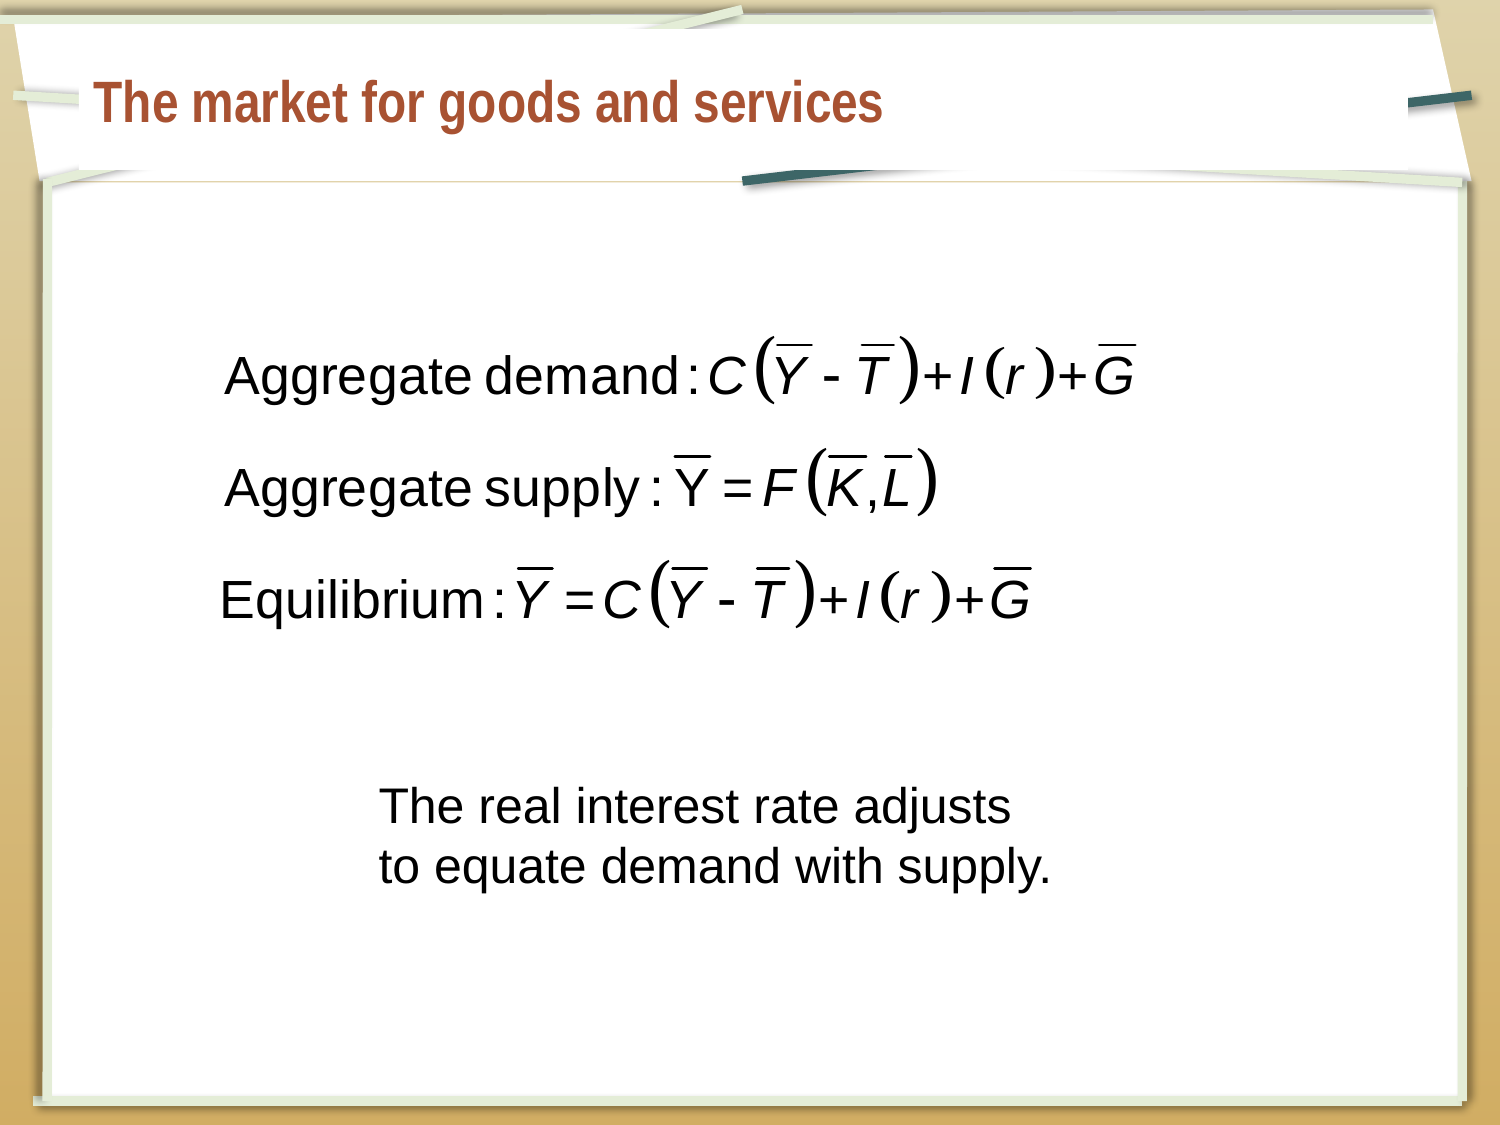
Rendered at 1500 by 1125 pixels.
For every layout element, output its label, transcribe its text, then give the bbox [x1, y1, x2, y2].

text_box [214, 327, 1145, 659]
title The market for goods and services [78, 29, 1408, 170]
list The real interest rate adjusts to equate demand with supply. [363, 765, 1080, 907]
